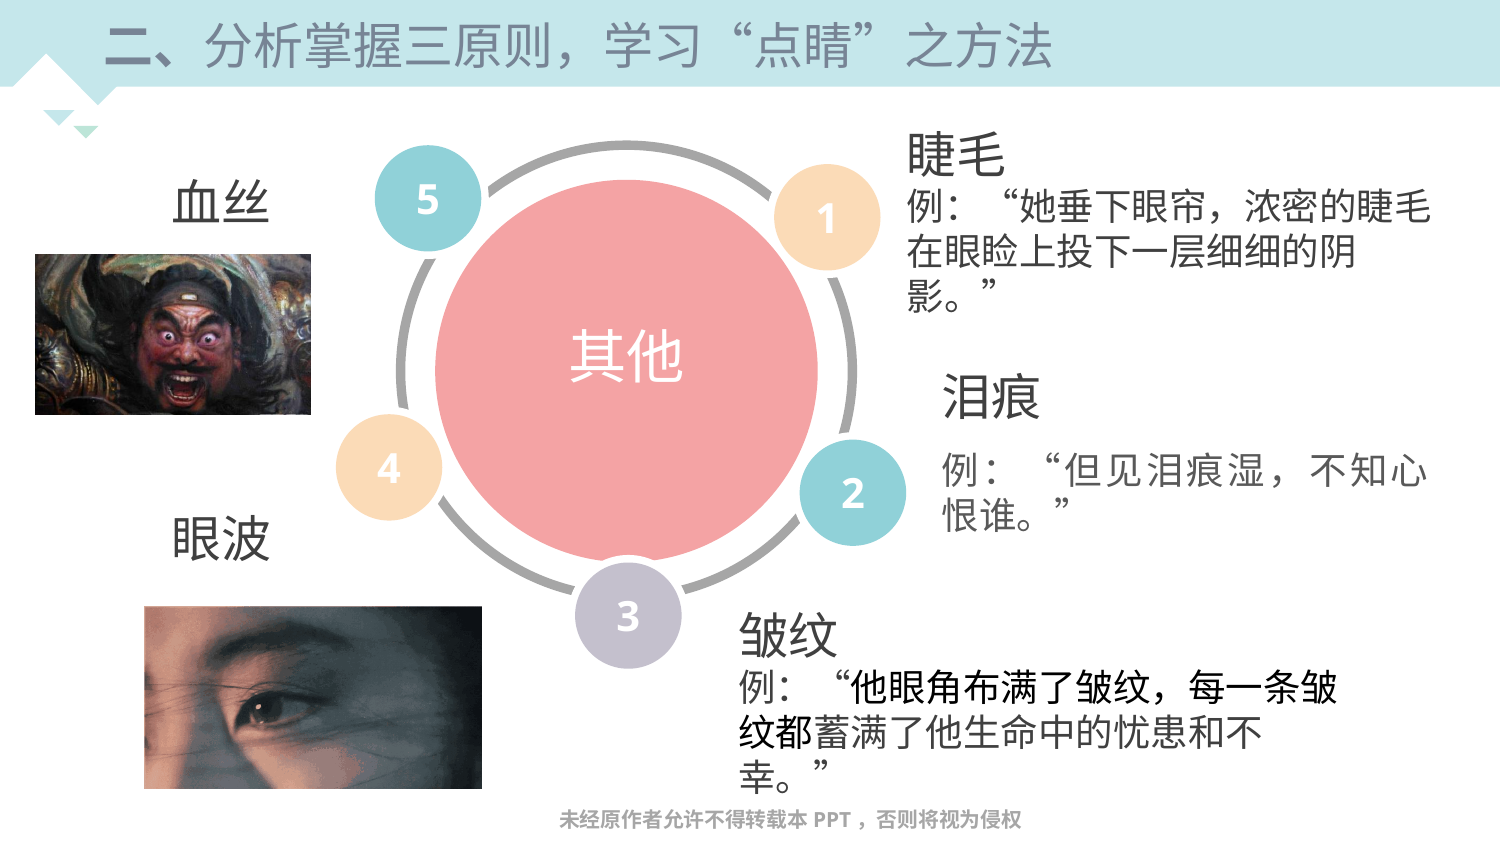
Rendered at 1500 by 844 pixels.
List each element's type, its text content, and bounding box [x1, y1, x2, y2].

text_box 皱纹 例：“他眼角布满了皱纹，每一条皱纹都蓄满了他生命中的忧患和不幸。” [723, 597, 1368, 807]
picture [35, 254, 312, 415]
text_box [366, 137, 490, 260]
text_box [765, 156, 889, 279]
text_box 睫毛 例：“她垂下眼帘，浓密的睫毛在眼睑上投下一层细细的阴影。” [891, 115, 1481, 326]
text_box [400, 144, 853, 598]
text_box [926, 358, 1444, 546]
text_box 血丝 [156, 163, 361, 239]
text_box 眼波 [156, 499, 395, 575]
picture [144, 606, 482, 789]
text_box 二、分析掌握三原则，学习“点睛”之方法 [89, 7, 1276, 82]
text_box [566, 554, 690, 677]
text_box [327, 406, 451, 529]
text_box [791, 431, 915, 554]
